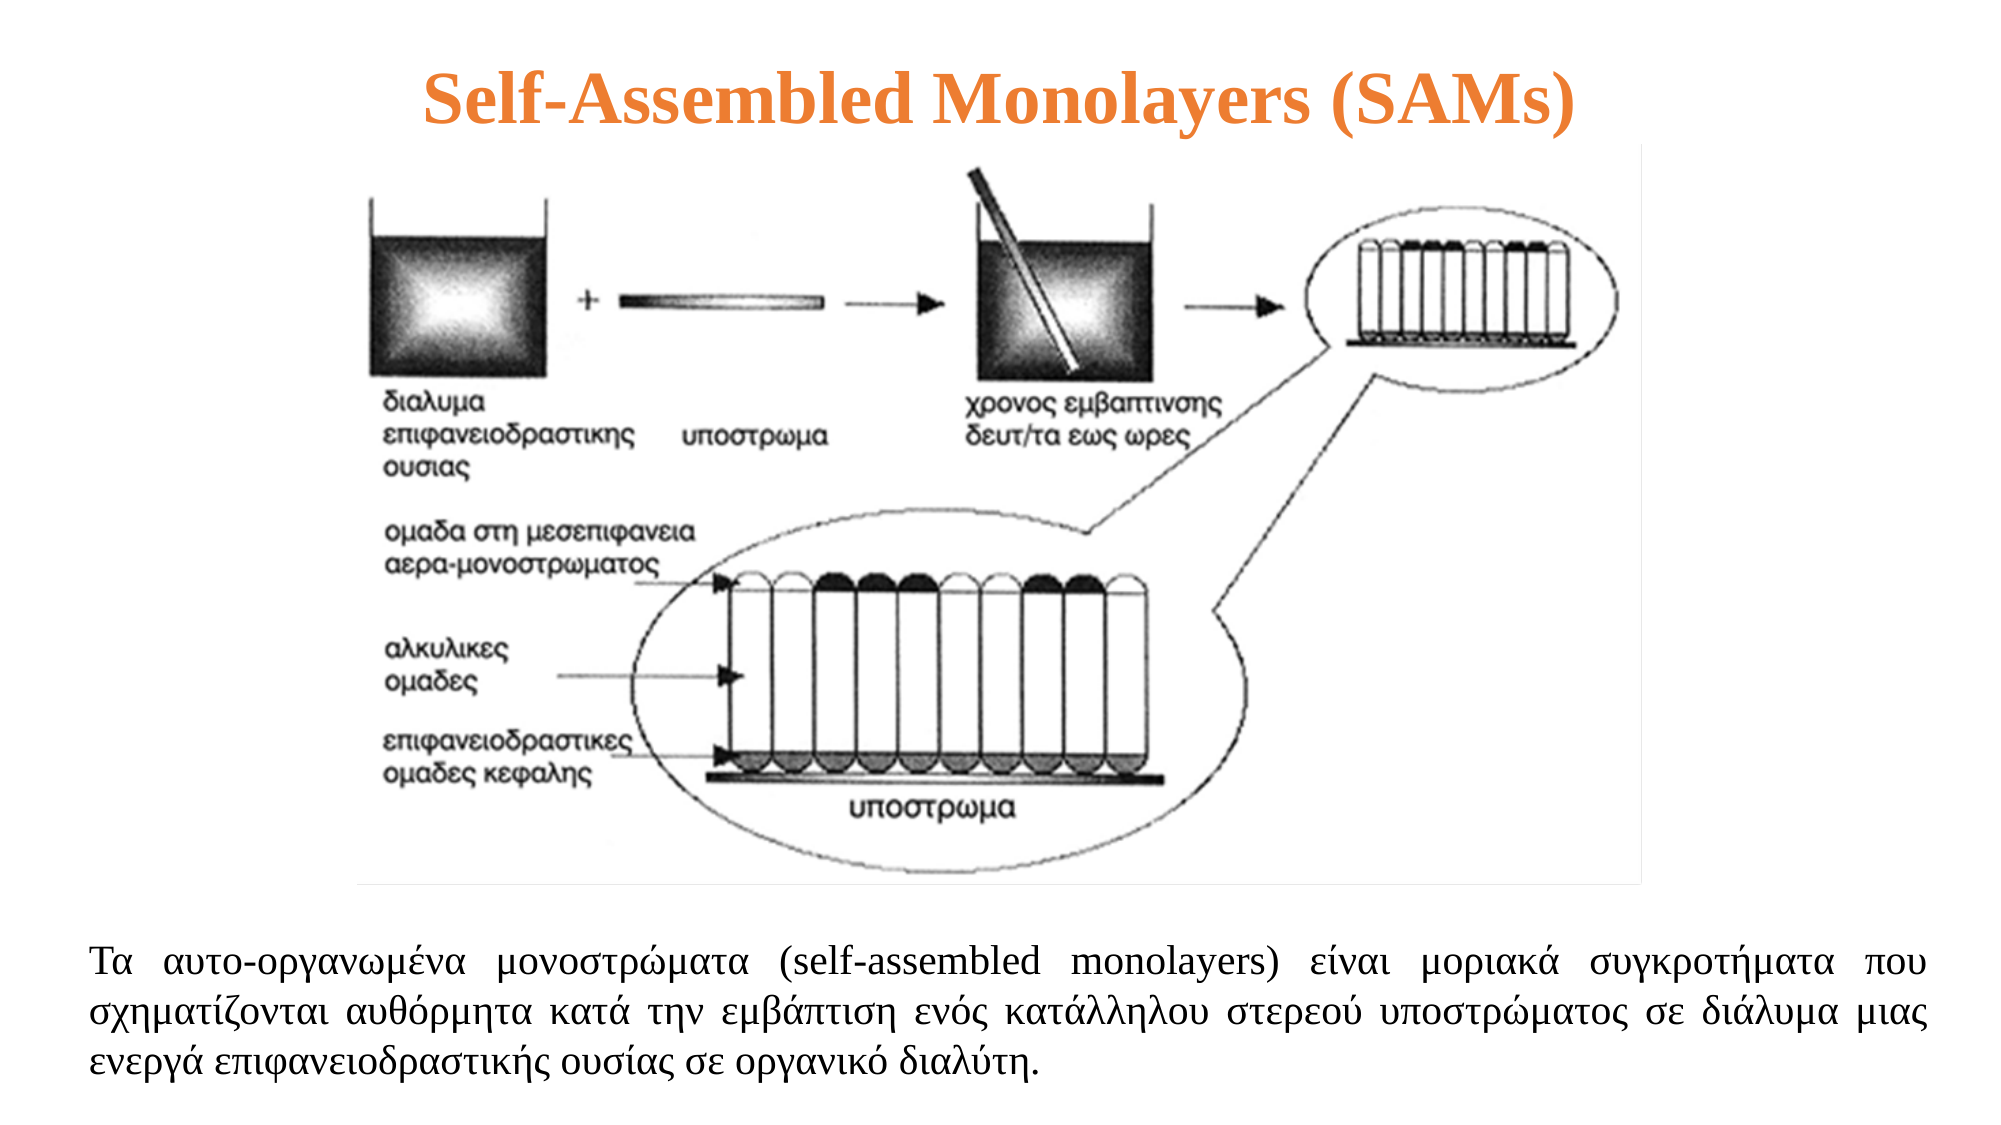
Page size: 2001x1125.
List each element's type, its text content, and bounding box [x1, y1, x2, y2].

text_box Τα αυτο-οργανωμένα μονοστρώματα (self-assembled monolayers) είναι μοριακά συγκροτήματα που σχηματίζονται αυθόρμητα κατά την εμβάπτιση ενός κατάλληλου στερεού υποστρώματος σε διάλυμα μιας ενεργά επιφανειοδραστικής ουσίας σε οργανικό διαλύτη. [73, 925, 1944, 1090]
picture [357, 144, 1643, 886]
title Self-Assembled Monolayers (SAMs) [137, 30, 1863, 169]
